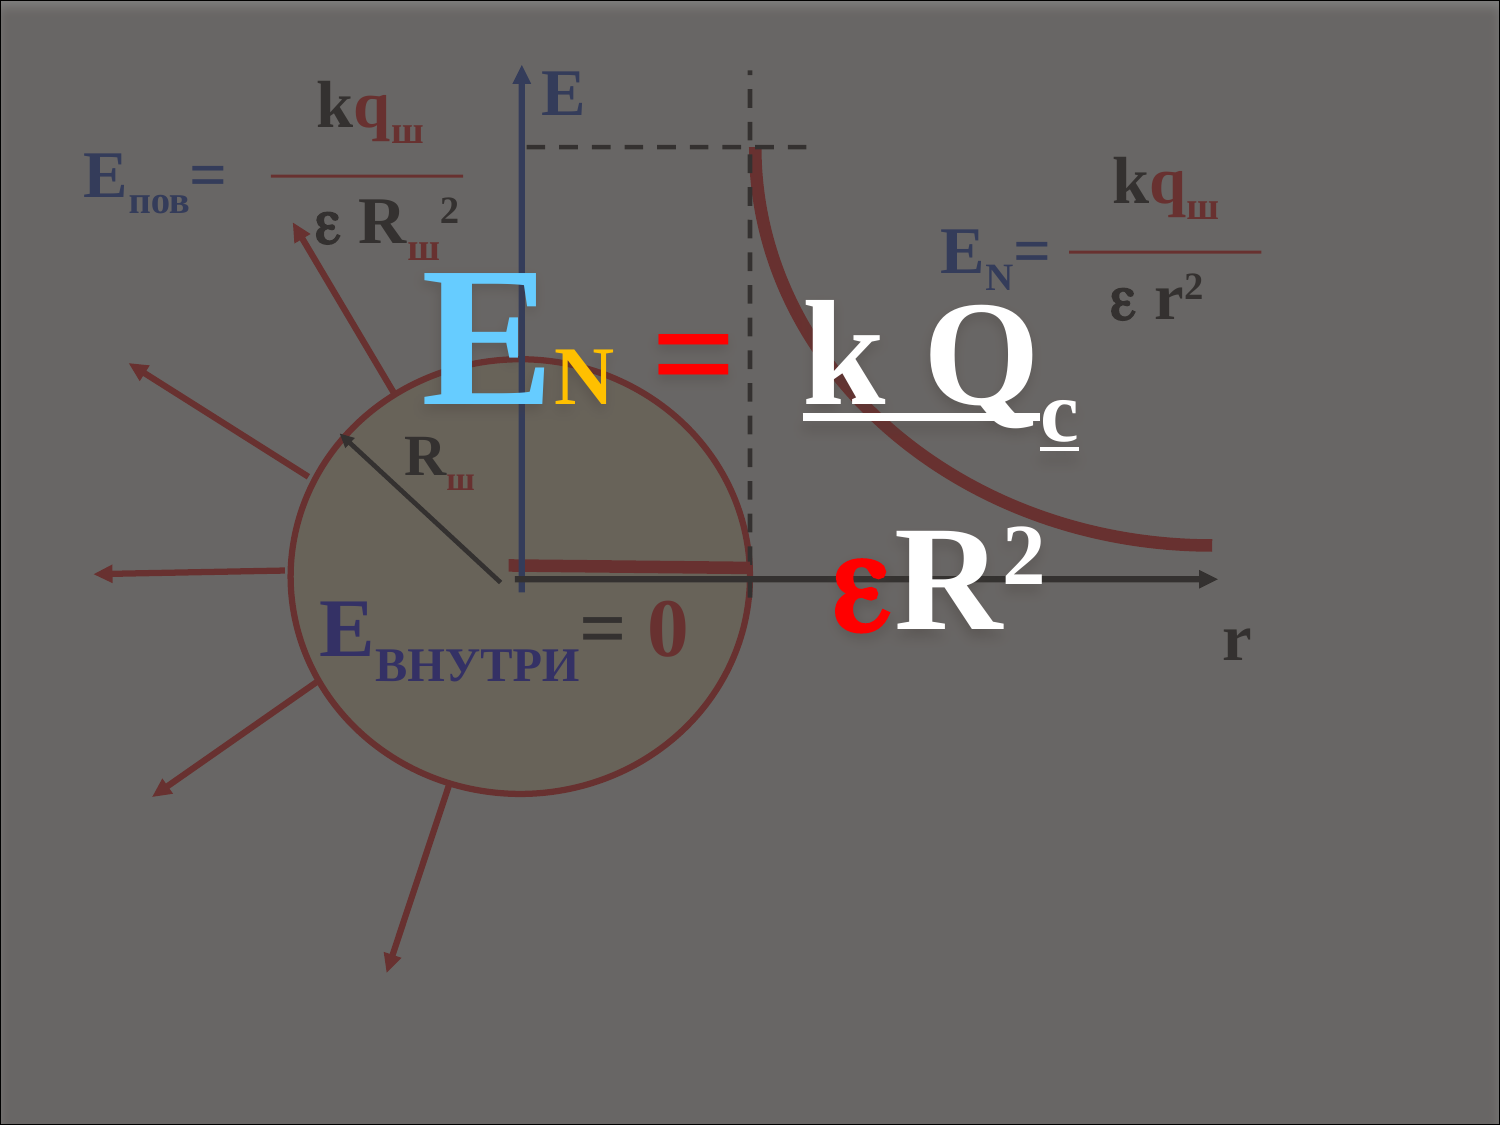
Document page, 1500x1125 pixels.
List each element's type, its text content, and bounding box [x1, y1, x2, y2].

text_box EN = k Qc R2 [0, 0, 1500, 1125]
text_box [1063, 128, 1278, 376]
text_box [508, 565, 751, 569]
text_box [268, 52, 495, 300]
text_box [1056, 132, 1284, 390]
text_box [508, 569, 751, 583]
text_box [261, 56, 500, 315]
